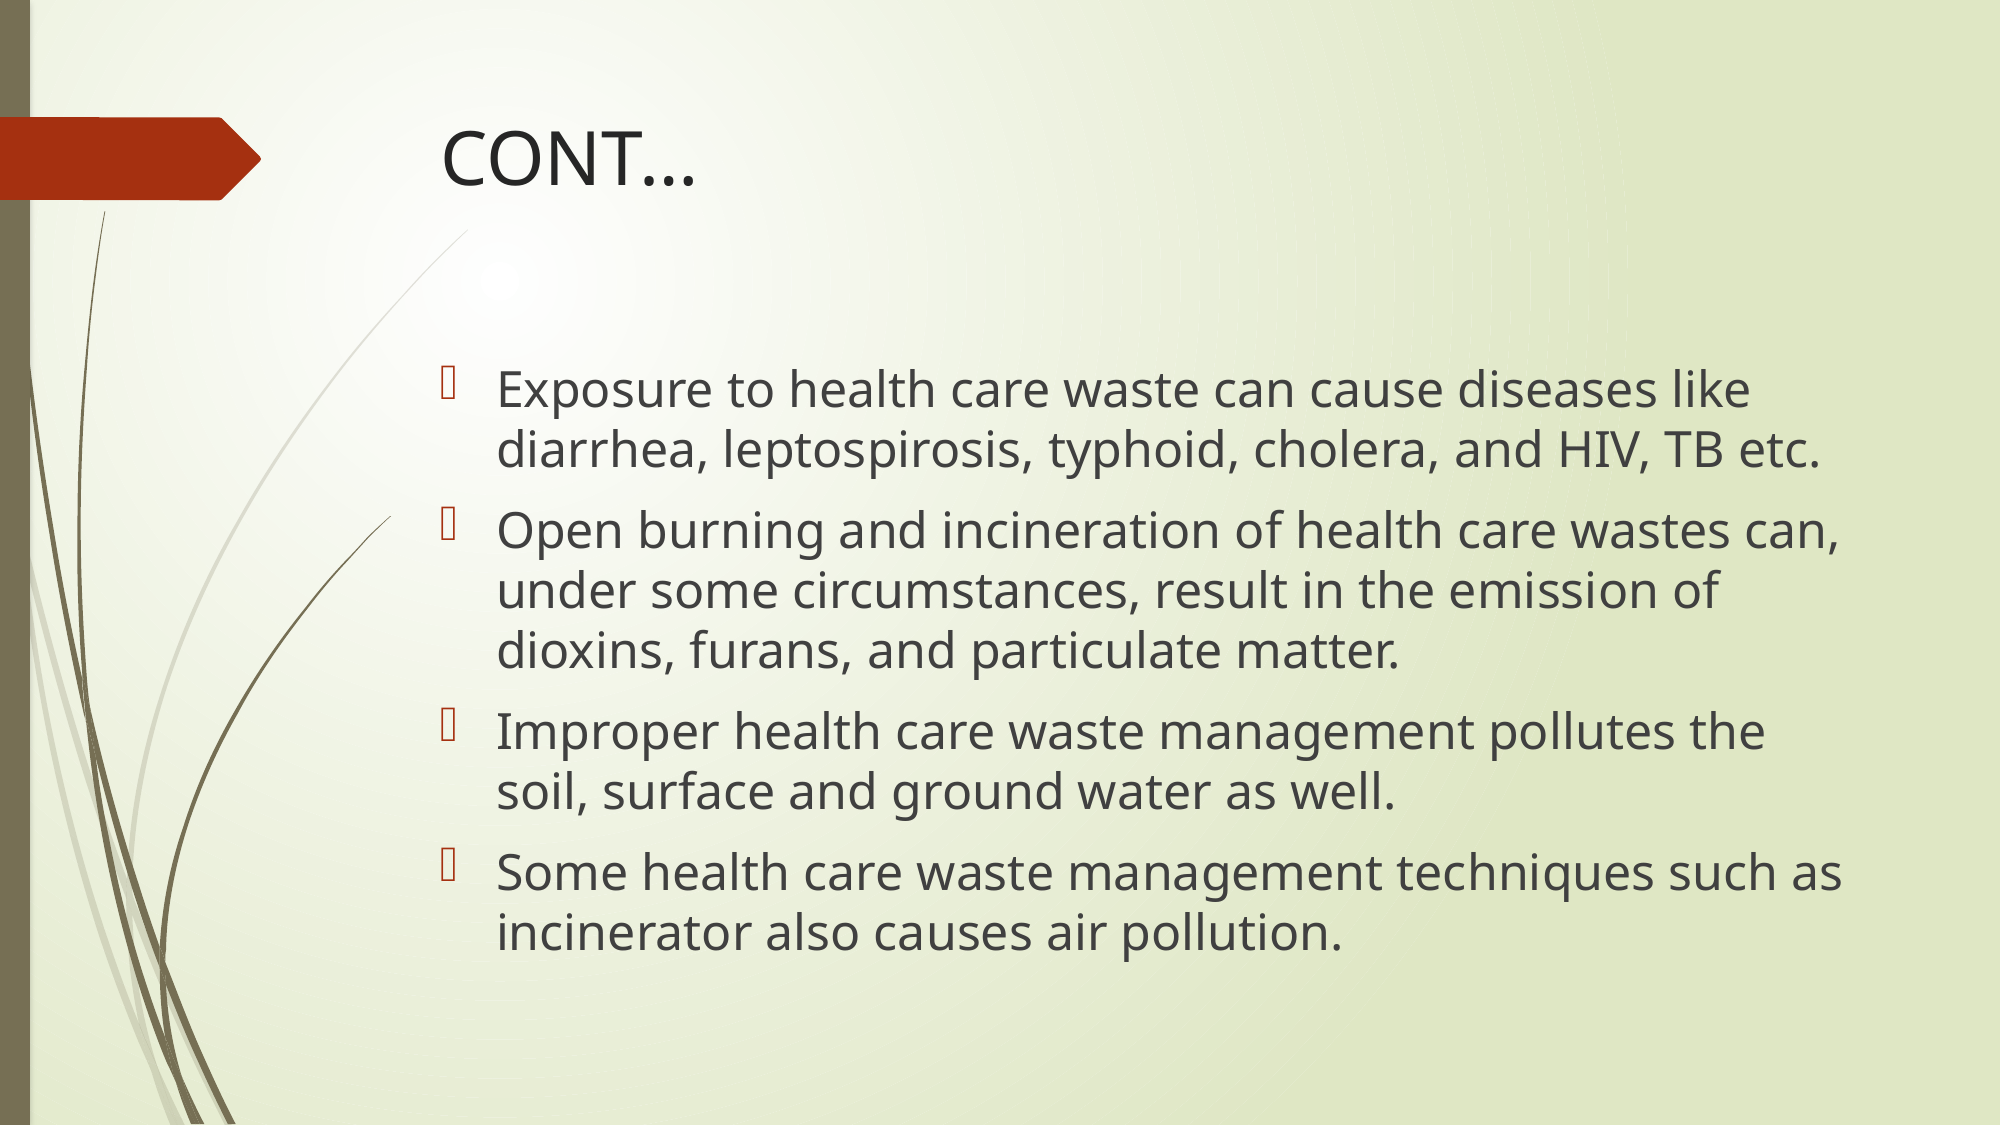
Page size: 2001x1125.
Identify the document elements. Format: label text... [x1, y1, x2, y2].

title CONT… [425, 102, 1888, 313]
list Exposure to health care waste can cause diseases like diarrhea, leptospirosis, typhoid, cholera, and HIV, TB etc. Open burning and incineration of health care wastes can, under some circumstances, result in the emission of dioxins, furans, and particulate matter. Improper health care waste management pollutes the soil, surface and ground water as well. Some health care waste management techniques such as incinerator also causes air pollution. [424, 350, 1888, 1107]
